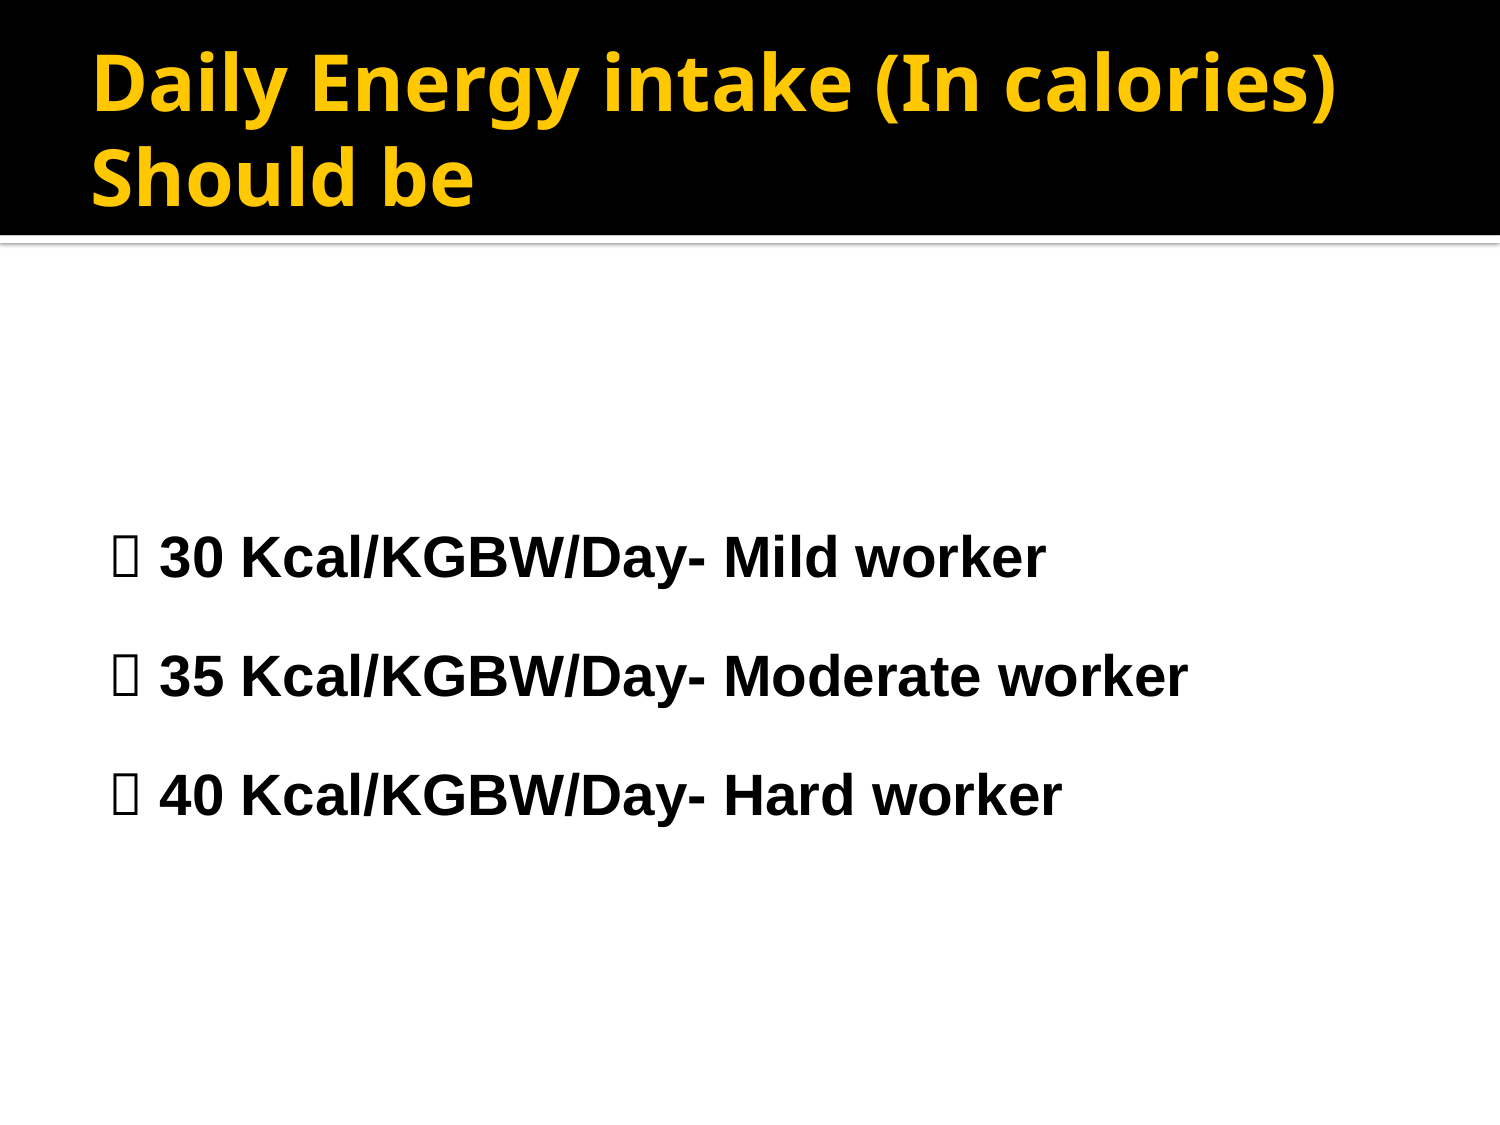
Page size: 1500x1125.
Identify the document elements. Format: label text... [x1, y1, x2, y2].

text_box  30 Kcal/KGBW/Day- Mild worker  35 Kcal/KGBW/Day- Moderate worker  40 Kcal/KGBW/Day- Hard worker [93, 462, 1319, 834]
title Daily Energy intake (In calories) Should be [75, 24, 1425, 231]
